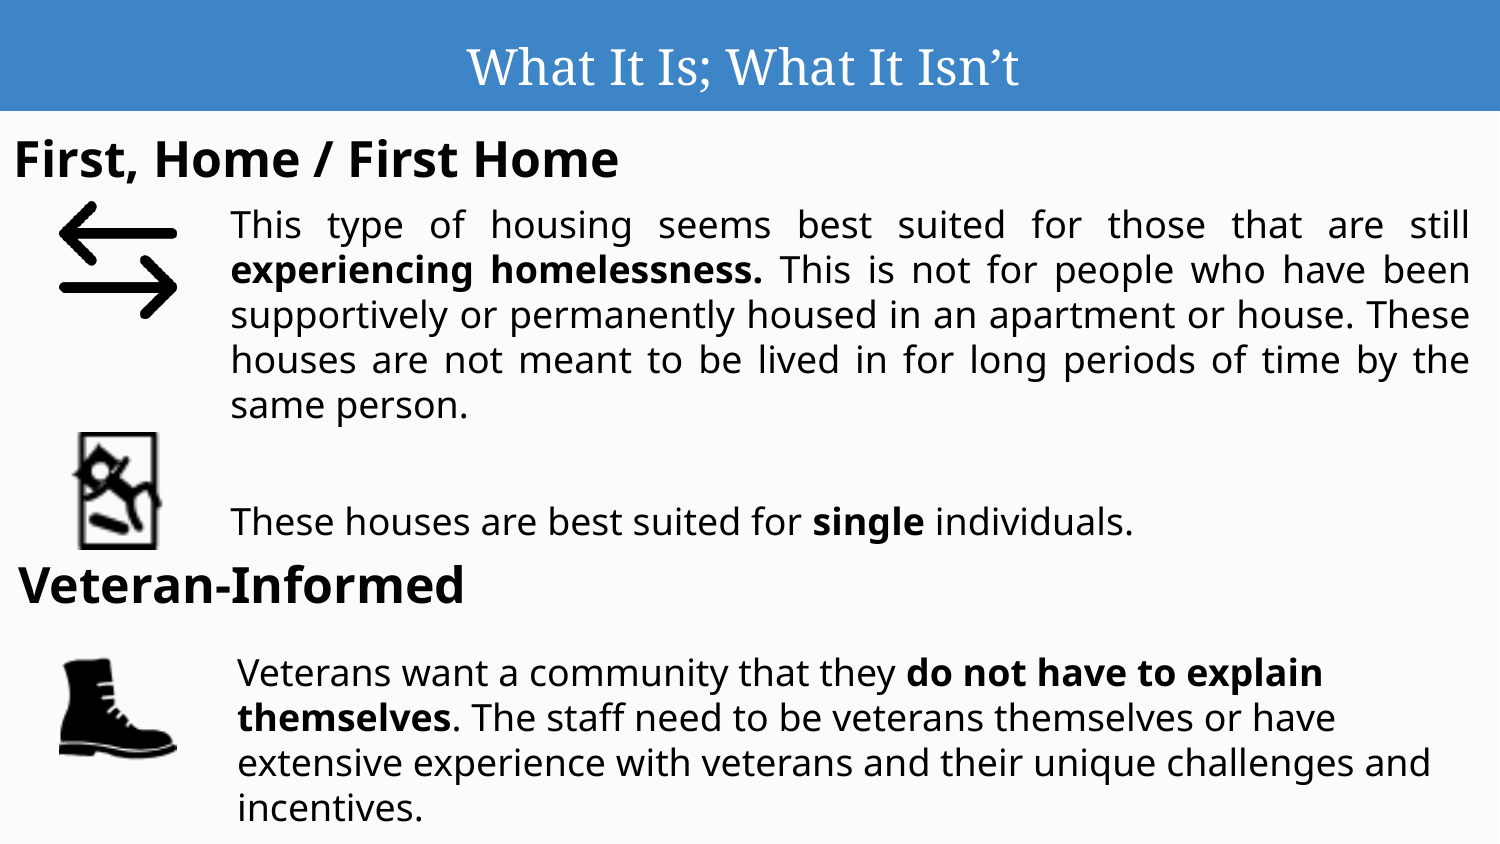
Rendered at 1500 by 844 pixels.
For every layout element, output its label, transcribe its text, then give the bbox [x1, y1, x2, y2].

title What It Is; What It Isn’t [11, 33, 1473, 98]
picture [59, 649, 177, 768]
text_box [0, 111, 1499, 844]
picture [59, 200, 177, 319]
text_box [0, 0, 1500, 112]
text_box Veteran-Informed [3, 538, 497, 613]
text_box First, Home / First Home This type of housing seems best suited for those that are still experiencing homelessness. This is not for people who have been supportively or permanently housed in an apartment or house. These houses are not meant to be lived in for long periods of time by the same person. These houses are best suited for single individuals. Veterans want a community that they do not have to explain themselves. The staff need to be veterans themselves or have extensive experience with veterans and their unique challenges and incentives. [11, 102, 1473, 496]
picture [59, 431, 177, 550]
